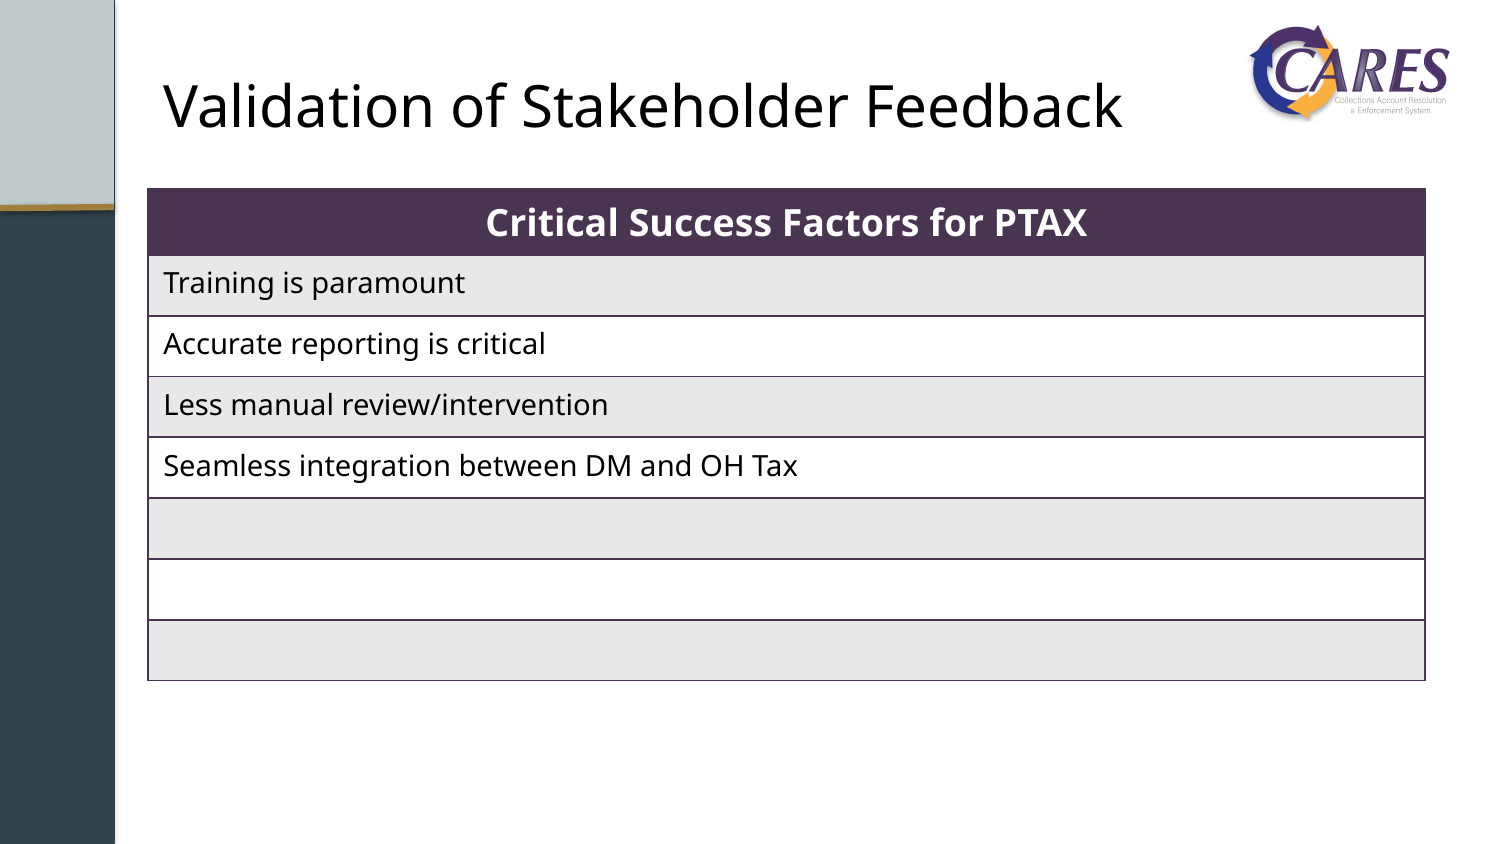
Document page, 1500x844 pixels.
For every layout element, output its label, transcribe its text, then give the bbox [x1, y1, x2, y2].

table_cell Accurate reporting is critical [149, 317, 1424, 376]
picture [1244, 21, 1456, 122]
table_cell [149, 560, 1424, 619]
table_cell Less manual review/intervention [149, 377, 1424, 436]
title Validation of Stakeholder Feedback [148, 33, 1425, 175]
table_cell [149, 621, 1424, 680]
table_cell Training is paramount [149, 256, 1424, 315]
table_cell Seamless integration between DM and OH Tax [149, 438, 1424, 497]
table_cell [149, 499, 1424, 558]
table_header Critical Success Factors for PTAX [149, 190, 1424, 254]
